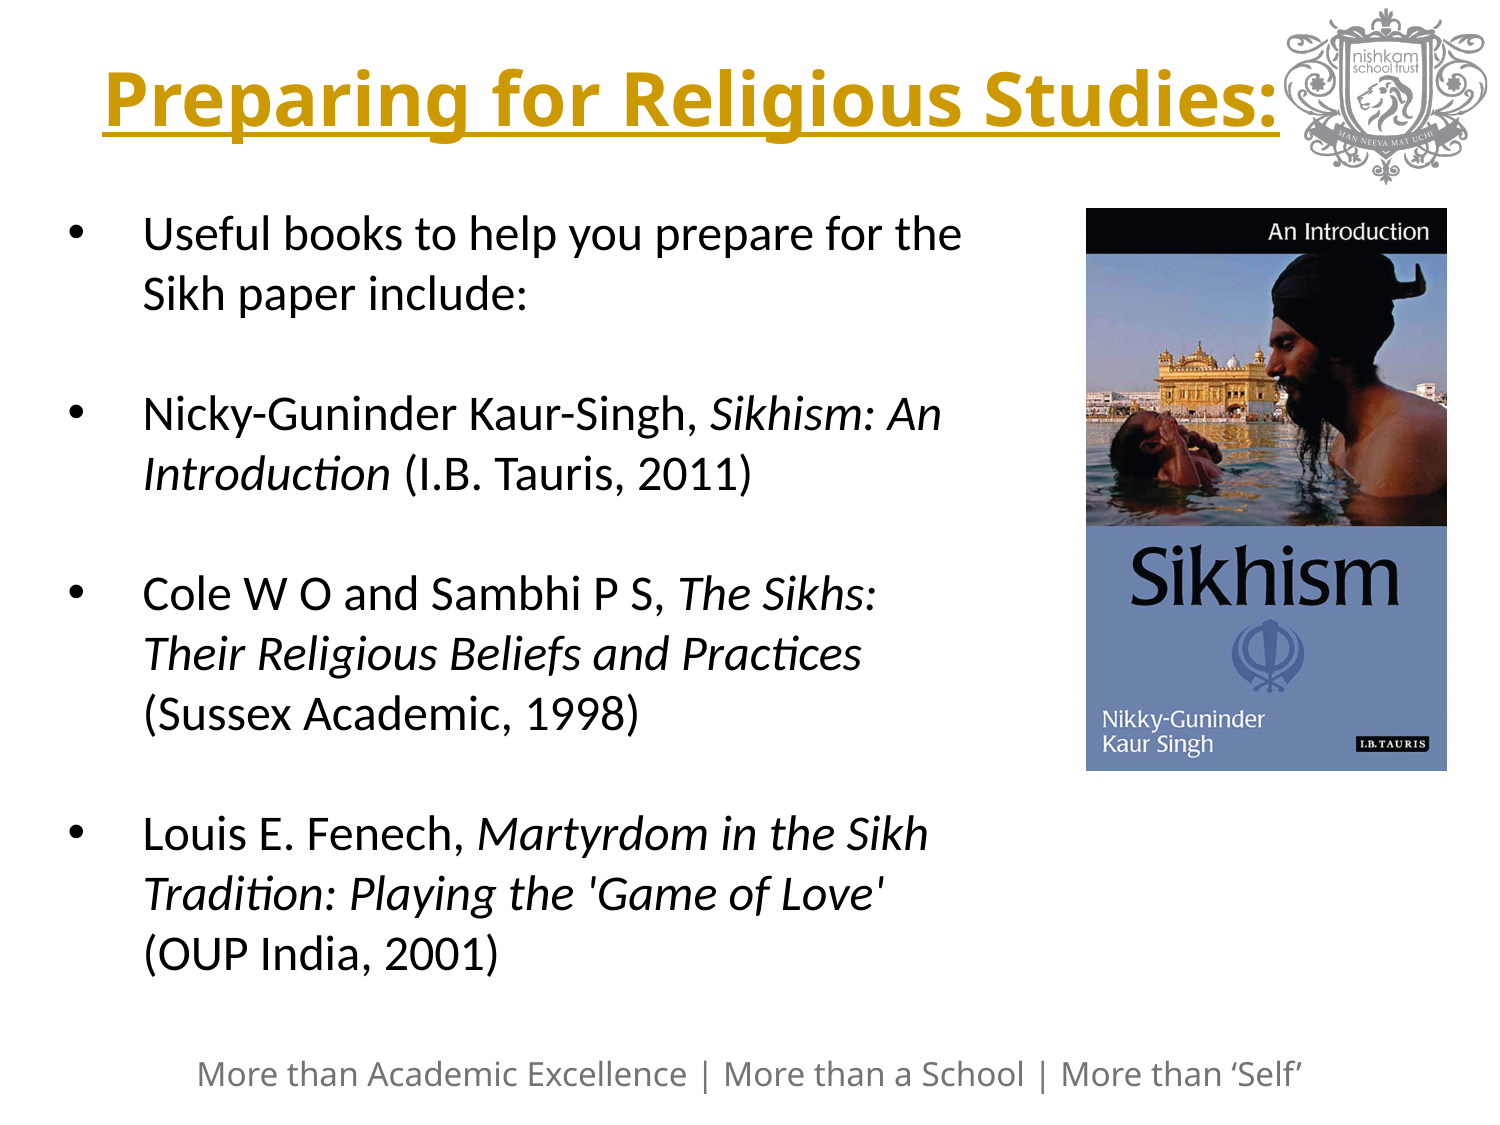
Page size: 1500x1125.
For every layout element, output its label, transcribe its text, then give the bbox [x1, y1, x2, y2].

picture [1086, 207, 1448, 771]
picture [1281, 4, 1490, 187]
text_box Useful books to help you prepare for the Sikh paper include: Nicky-Guninder Kaur-Singh, Sikhism: An Introduction (I.B. Tauris, 2011) Cole W O and Sambhi P S, The Sikhs: Their Religious Beliefs and Practices (Sussex Academic, 1998) Louis E. Fenech, Martyrdom in the Sikh Tradition: Playing the 'Game of Love' (OUP India, 2001) [53, 193, 1000, 989]
title Preparing for Religious Studies: [87, 54, 1276, 138]
text_box More than Academic Excellence | More than a School | More than ‘Self’ [0, 1045, 1500, 1101]
